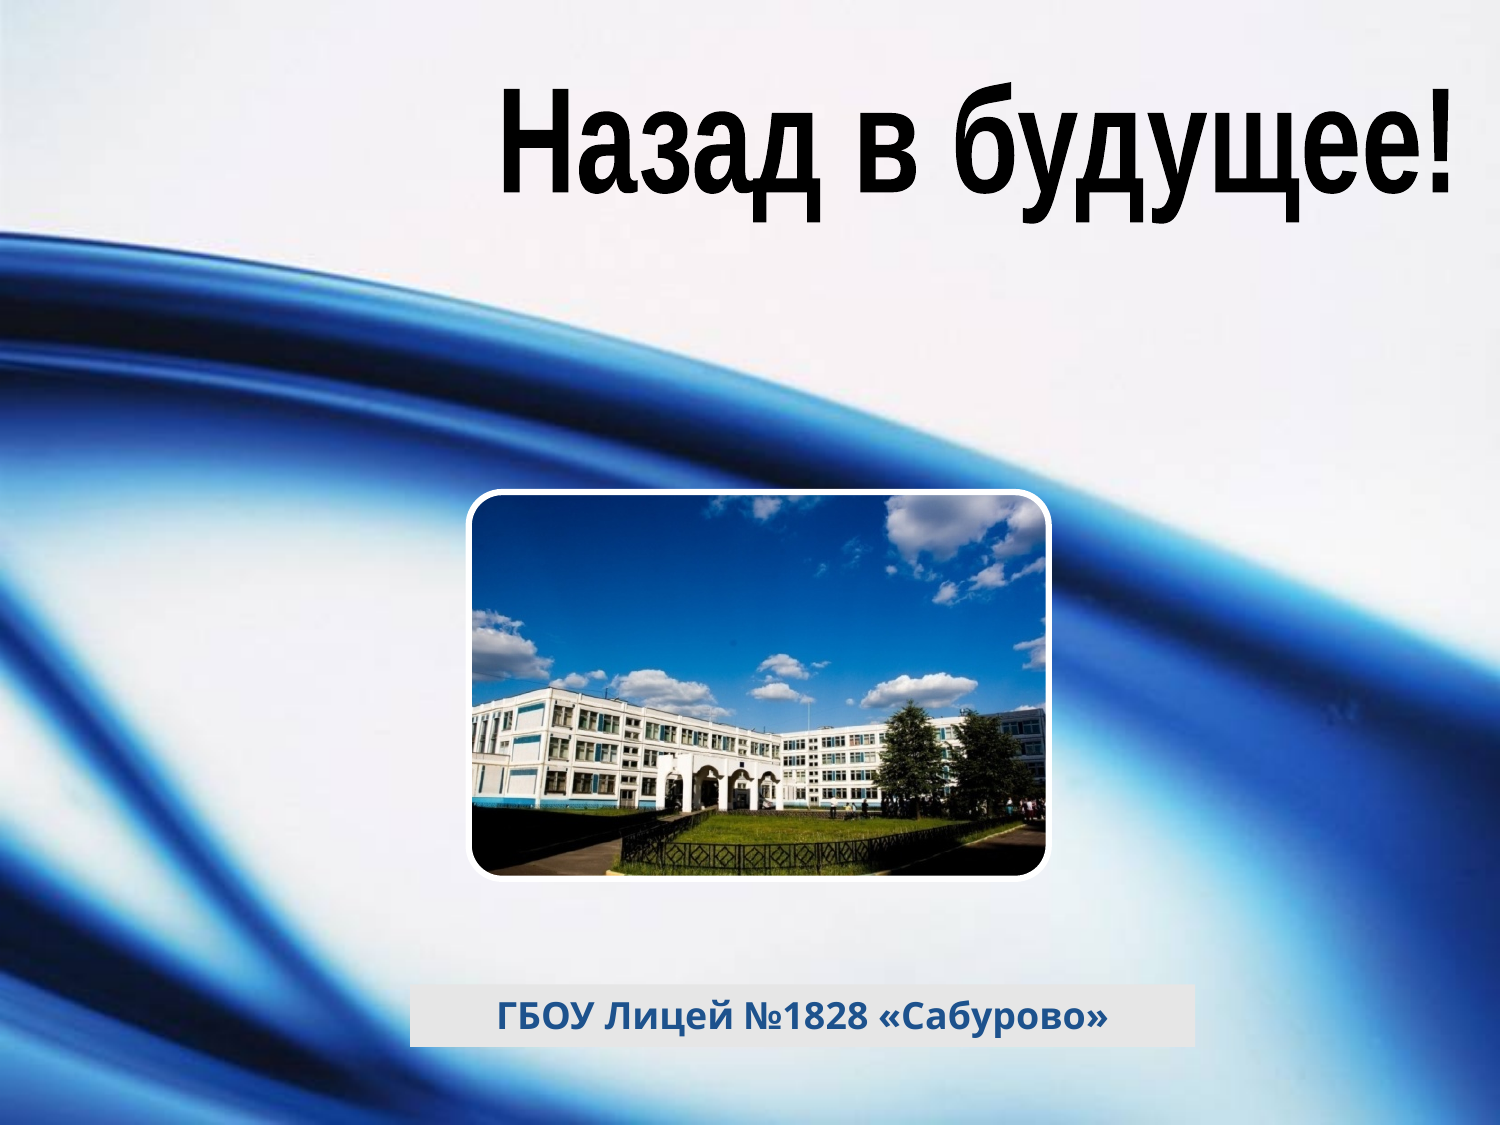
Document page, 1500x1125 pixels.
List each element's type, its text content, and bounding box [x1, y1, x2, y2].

subtitle ГБОУ Лицей №1828 «Сабурово» [409, 984, 1196, 1048]
picture [0, 0, 1500, 1125]
